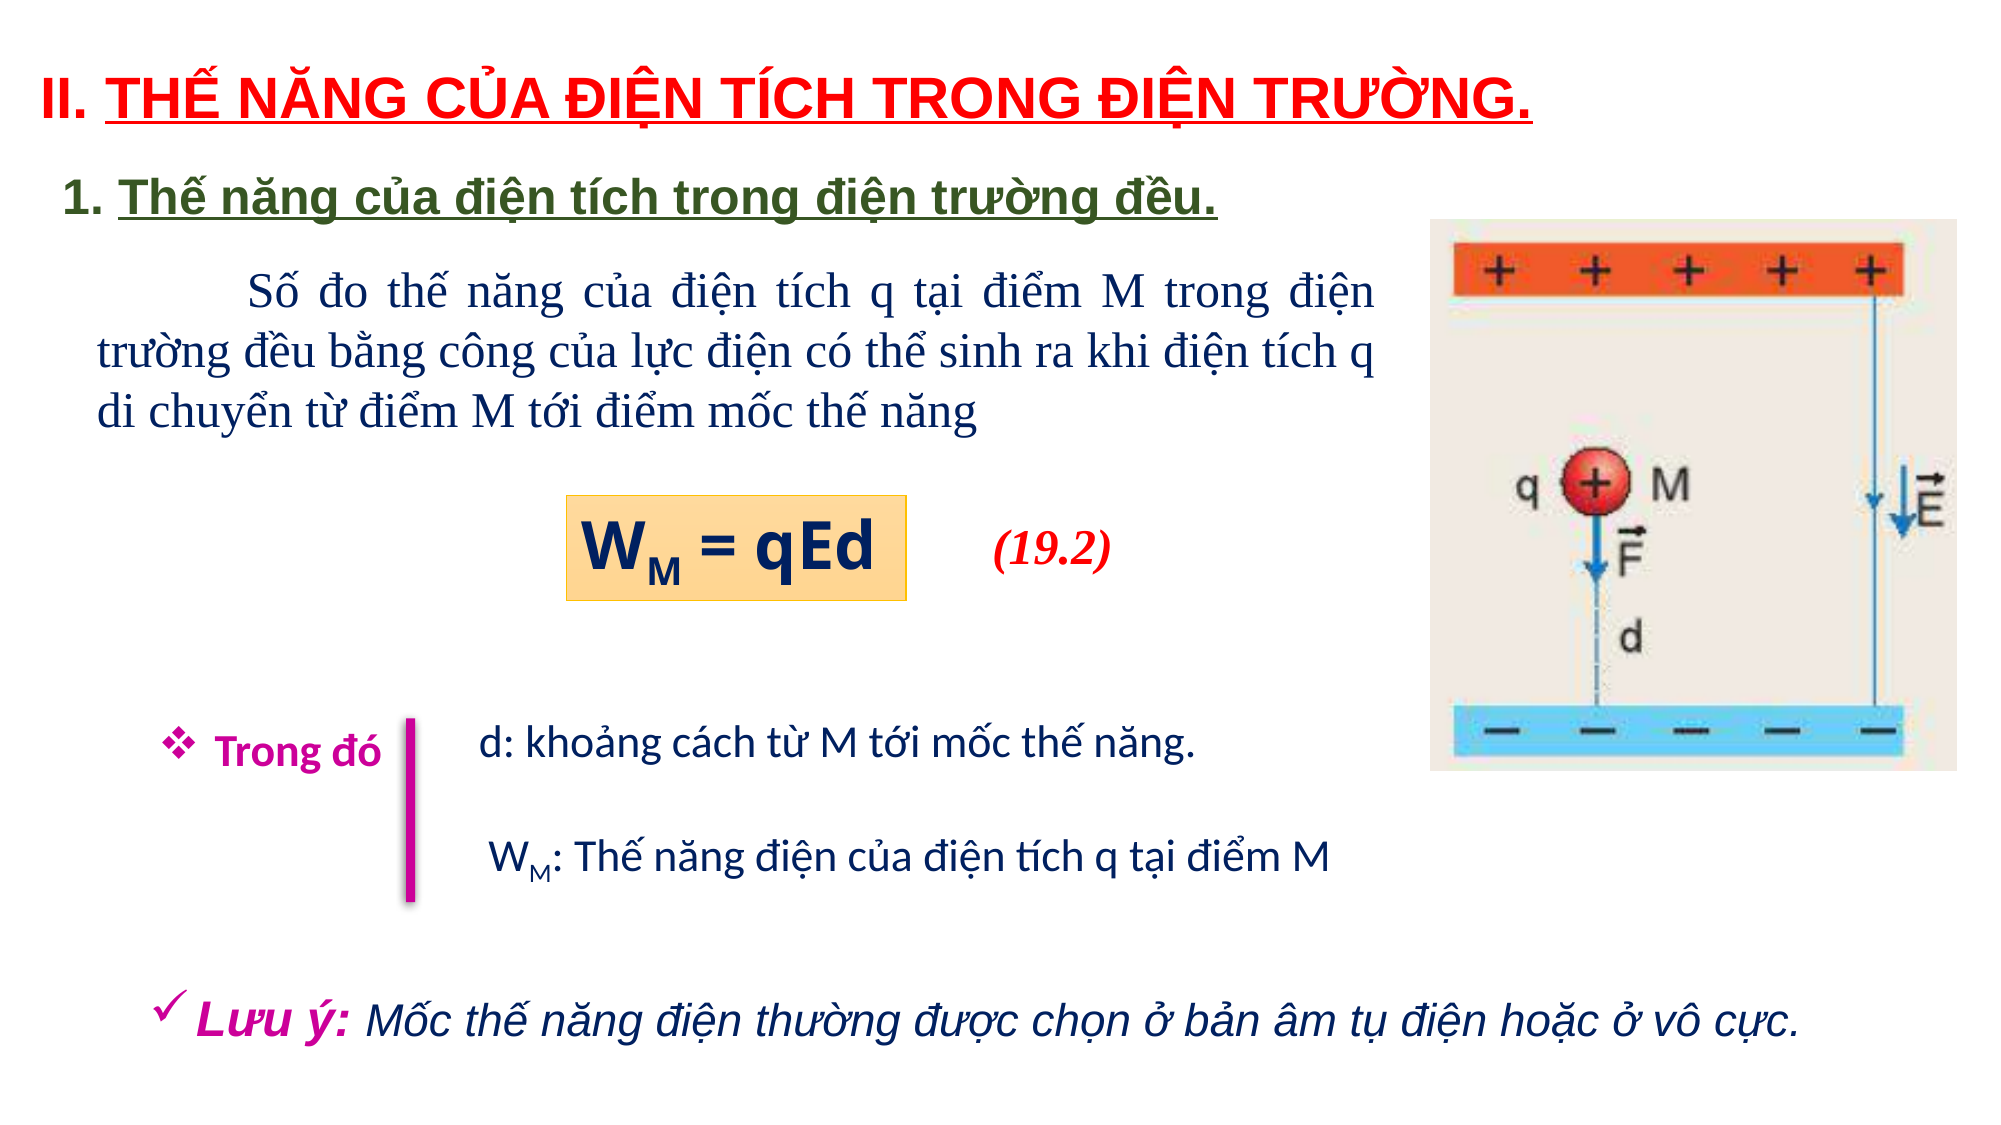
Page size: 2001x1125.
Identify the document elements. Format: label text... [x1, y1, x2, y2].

text_box (19.2) [977, 507, 1129, 582]
text_box [406, 718, 416, 903]
picture [1430, 219, 1957, 771]
text_box WM: Thế năng điện của điện tích q tại điểm M [473, 817, 1347, 896]
text_box Lưu ý: Mốc thế năng điện thường được chọn ở bản âm tụ điện hoặc ở vô cực. [134, 979, 1818, 1055]
text_box 1. Thế năng của điện tích trong điện trường đều. [47, 156, 1234, 232]
text_box WM = qEd [566, 495, 907, 601]
text_box Trong đó [143, 713, 398, 784]
text_box II. THẾ NĂNG CỦA ĐIỆN TÍCH TRONG ĐIỆN TRƯỜNG. [25, 52, 1549, 138]
text_box Số đo thế năng của điện tích q tại điểm M trong điện trường đều bằng công của lực điện có thể sinh ra khi điện tích q di chuyển từ điểm M tới điểm mốc thế năng [82, 250, 1391, 446]
text_box d: khoảng cách từ M tới mốc thế năng. [464, 704, 1212, 775]
